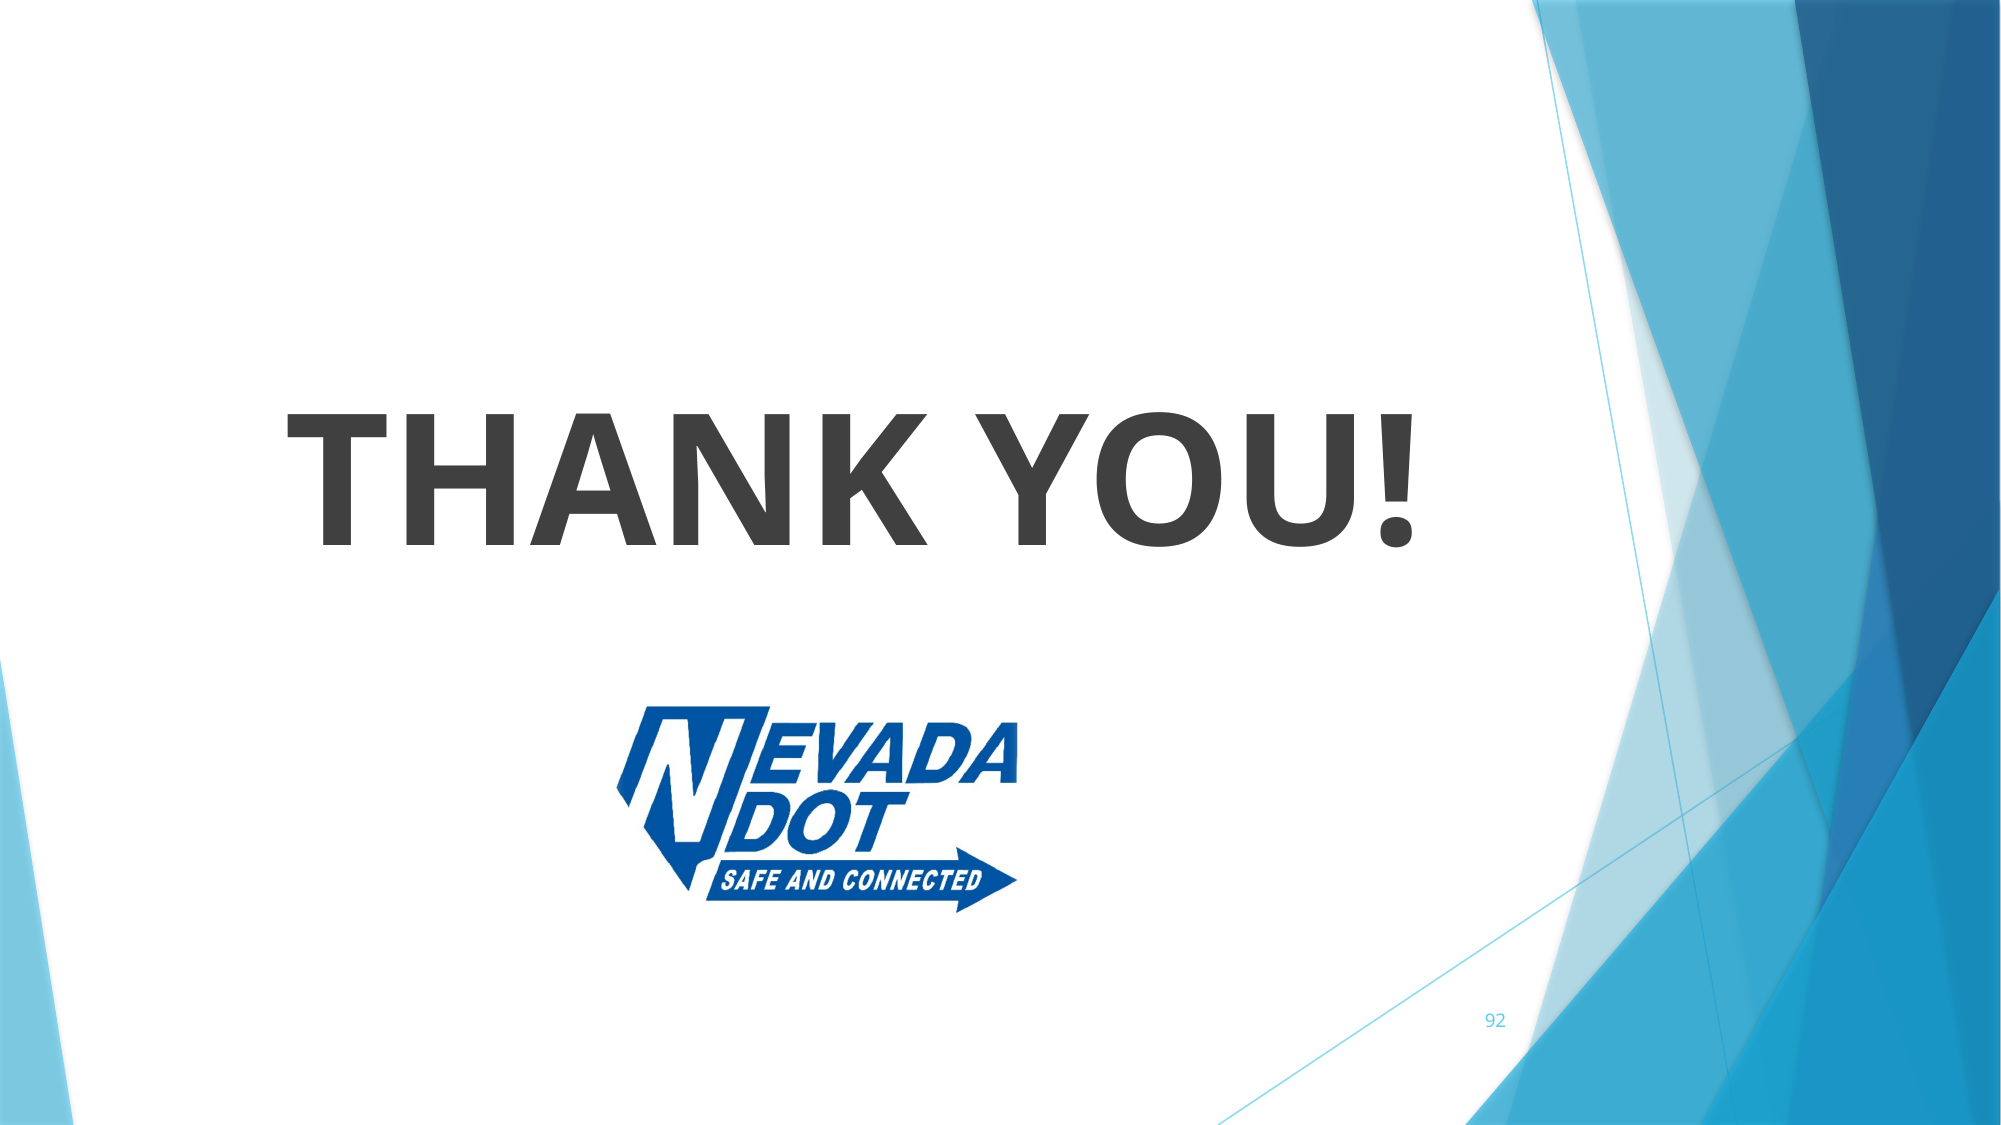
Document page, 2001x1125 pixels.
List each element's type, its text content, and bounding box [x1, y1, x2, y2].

list THANK YOU! [111, 354, 1522, 992]
picture [590, 667, 1044, 962]
slide_number 92 [1409, 991, 1522, 1051]
